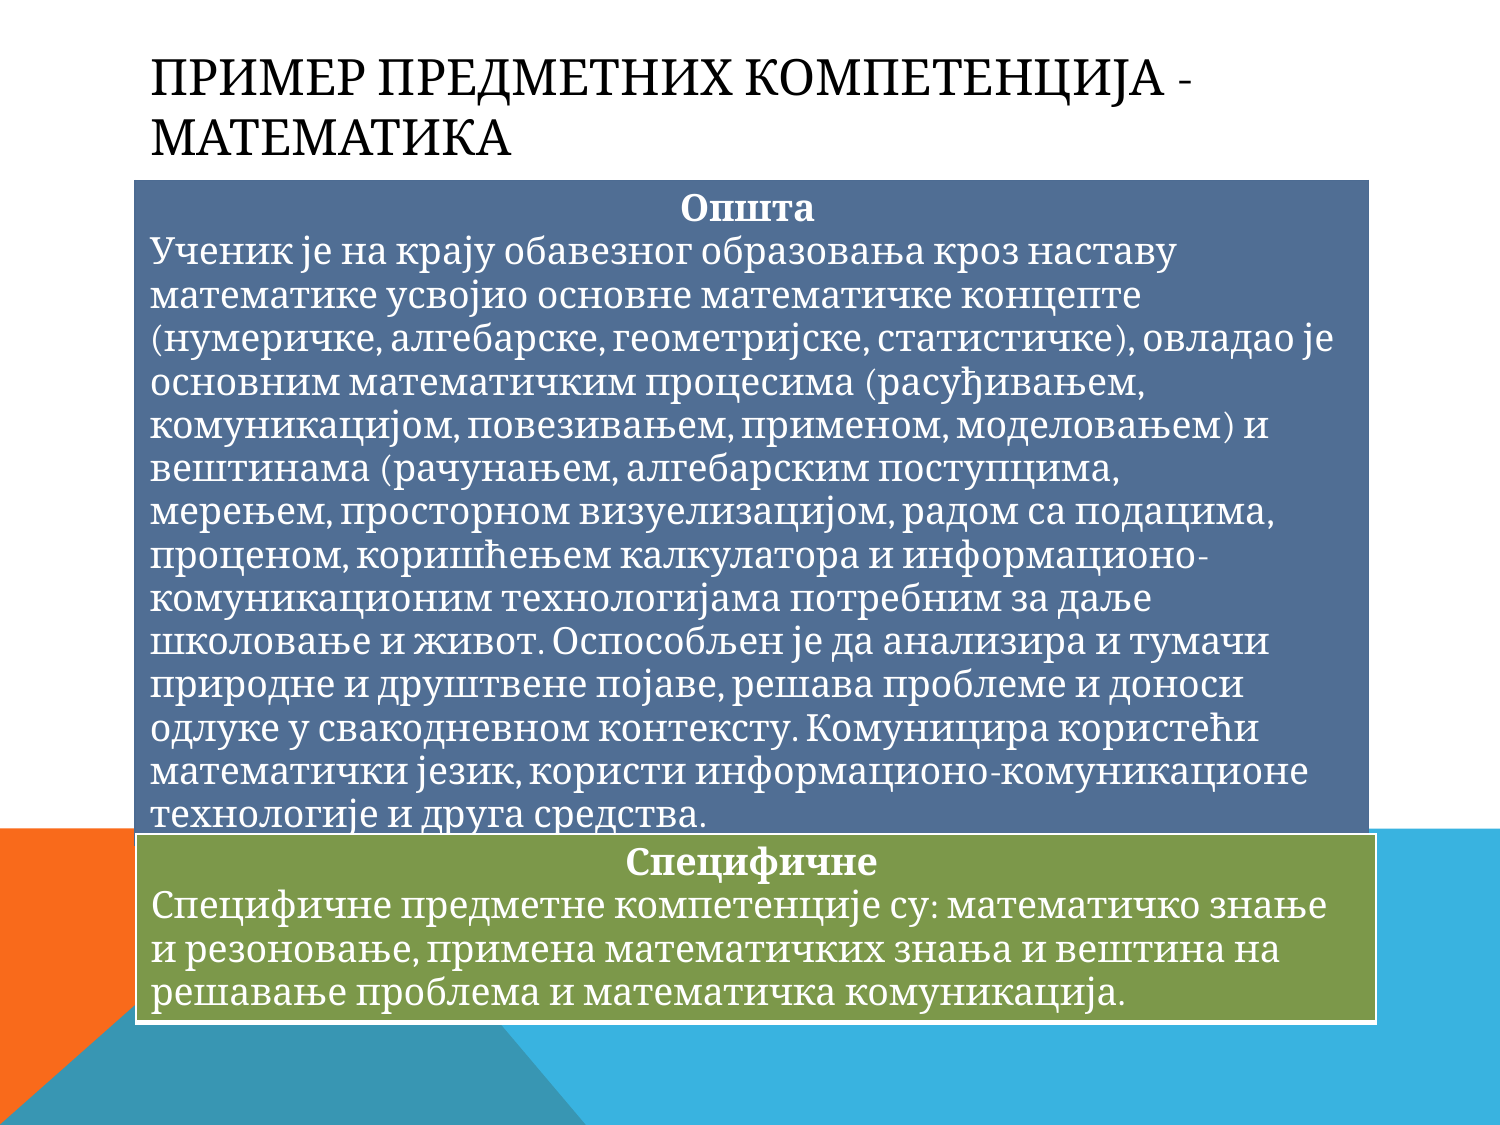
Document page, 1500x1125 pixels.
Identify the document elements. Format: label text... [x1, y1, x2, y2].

title Пример предметних компетенција - математика [135, 60, 1369, 150]
table_header Специфичне Специфичне предметне компетенције су: математичко знање и резоновање, примена математичких знања и вештина на решавање проблема и математичка комуникација. [137, 835, 1375, 1020]
table_header Општа Ученик је на крају обавезног образовања кроз наставу математике усвојио основне математичке концепте (нумеричке, алгебарске, геометријске, статистичке), овладао је основним математичким процесима (расуђивањем, комуникацијом, повезивањем, применом, моделовањем) и вештинама (рачунањем, алгебарским поступцима, мерењем, просторном визуелизацијом, радом са подацима, проценом, коришћењем калкулатора и информационо-комуникационим технологијама потребним за даље школовање и живот. Оспособљен је да анализира и тумачи природне и друштвене појаве, решава проблеме и доноси одлуке у свакодневном контексту. Комуницира користећи математички језик, користи информационо-комуникационе технологије и друга средства. [136, 181, 1368, 833]
